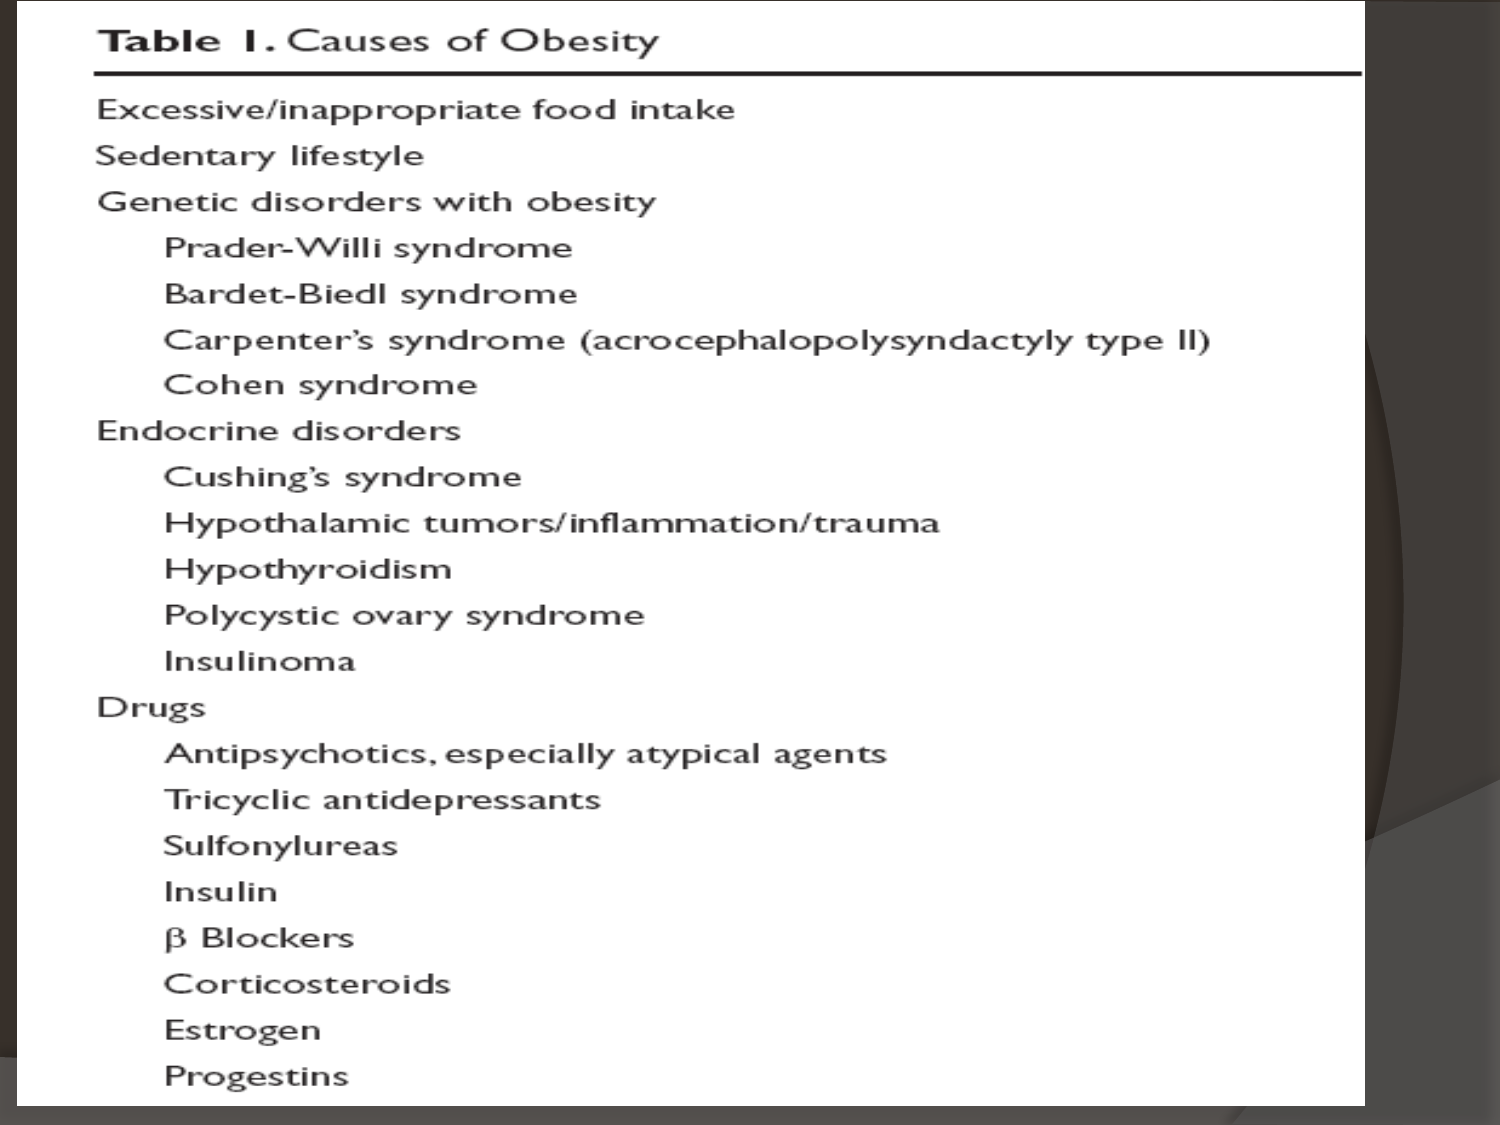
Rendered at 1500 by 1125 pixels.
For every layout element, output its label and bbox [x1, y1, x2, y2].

picture [17, 1, 1365, 1107]
